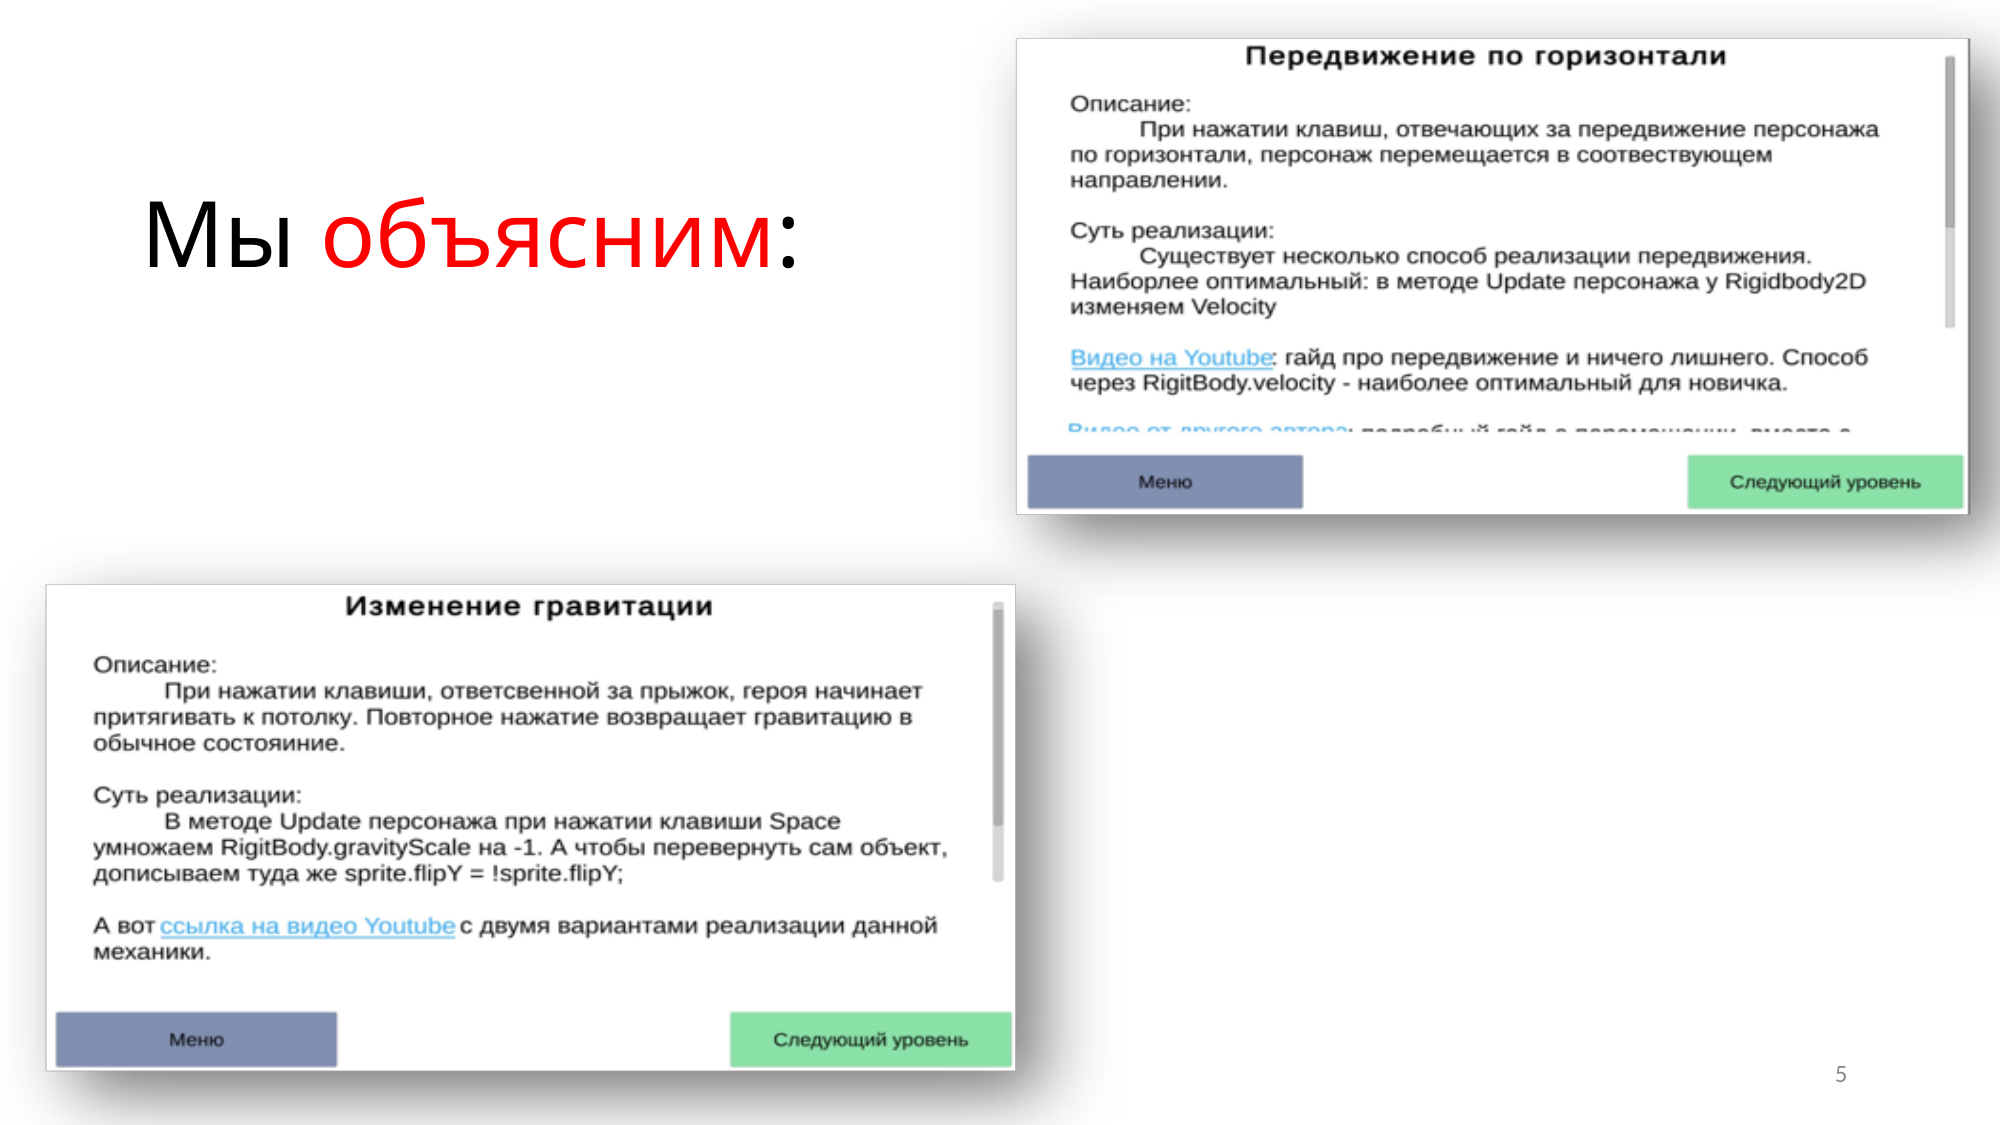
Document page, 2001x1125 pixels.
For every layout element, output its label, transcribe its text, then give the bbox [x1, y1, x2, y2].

title Мы объясним: [126, 181, 872, 535]
picture [0, 0, 2000, 1125]
slide_number 5 [1412, 1042, 1863, 1103]
